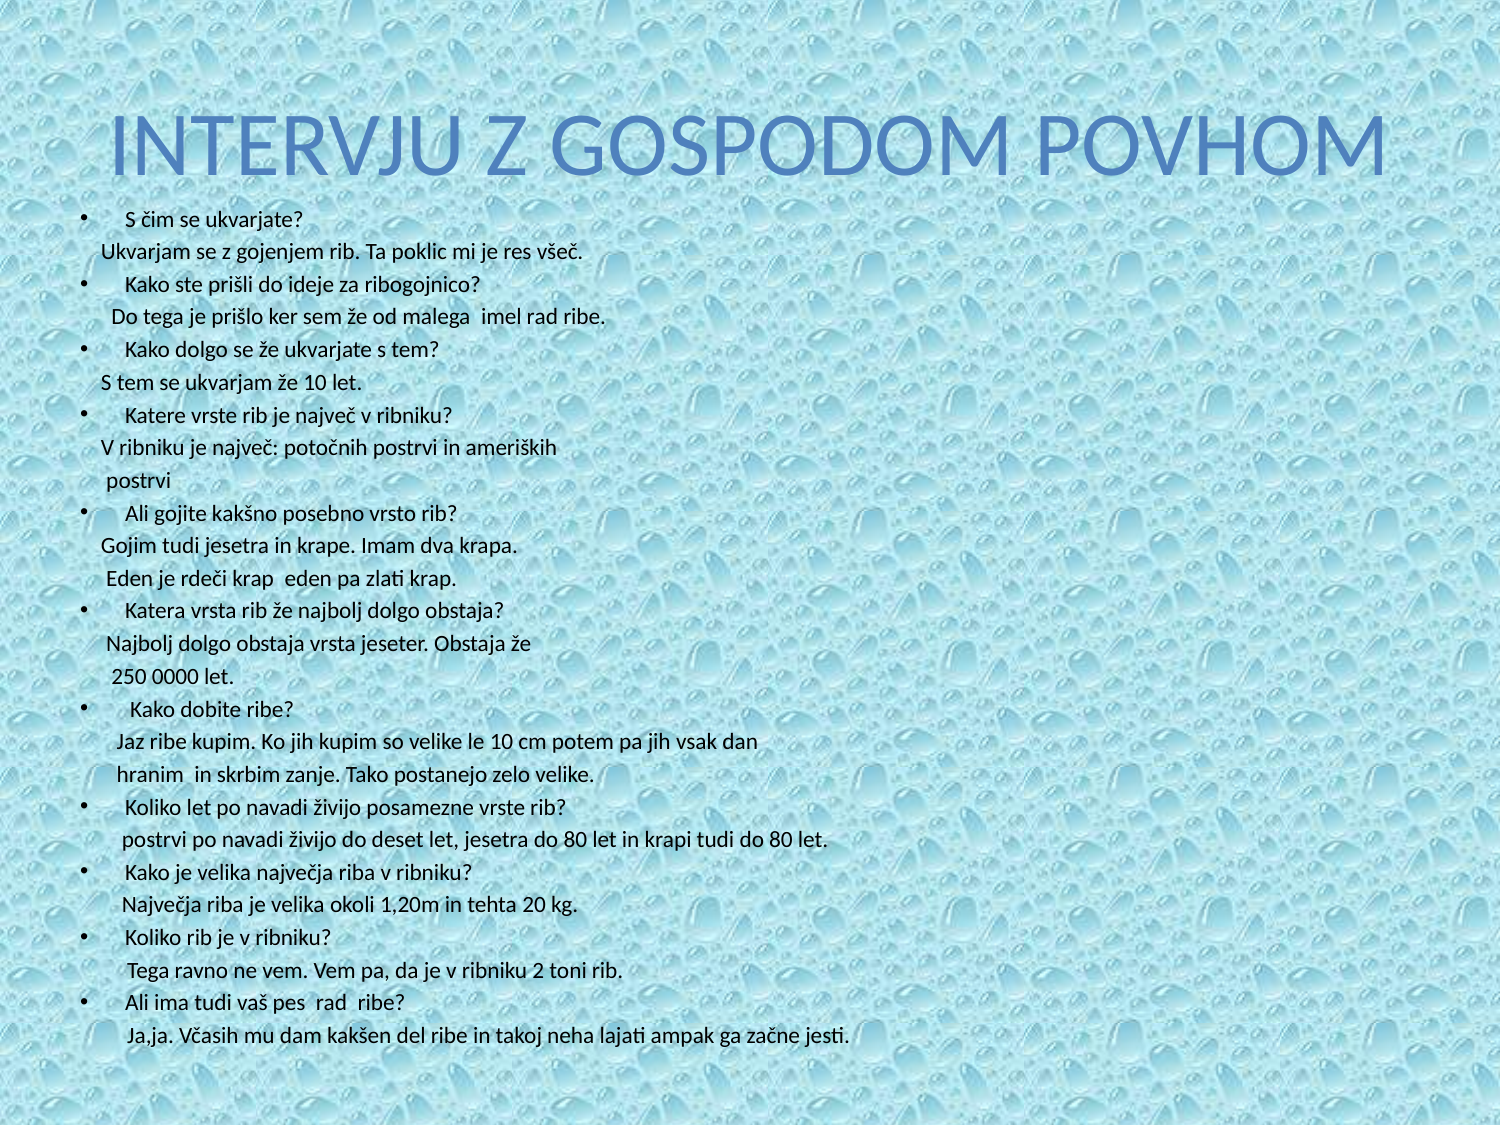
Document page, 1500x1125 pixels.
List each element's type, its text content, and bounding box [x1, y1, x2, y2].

picture [0, 0, 1500, 1125]
list S čim se ukvarjate? Ukvarjam se z gojenjem rib. Ta poklic mi je res všeč. Kako ste prišli do ideje za ribogojnico? Do tega je prišlo ker sem že od malega imel rad ribe. Kako dolgo se že ukvarjate s tem? S tem se ukvarjam že 10 let. Katere vrste rib je največ v ribniku? V ribniku je največ: potočnih postrvi in ameriških postrvi Ali gojite kakšno posebno vrsto rib? Gojim tudi jesetra in krape. Imam dva krapa. Eden je rdeči krap eden pa zlati krap. Katera vrsta rib že najbolj dolgo obstaja? Najbolj dolgo obstaja vrsta jeseter. Obstaja že 250 0000 let. Kako dobite ribe? Jaz ribe kupim. Ko jih kupim so velike le 10 cm potem pa jih vsak dan hranim in skrbim zanje. Tako postanejo zelo velike. Koliko let po navadi živijo posamezne vrste rib? postrvi po navadi živijo do deset let, jesetra do 80 let in krapi tudi do 80 let. Kako je velika največja riba v ribniku? Največja riba je velika okoli 1,20m in tehta 20 kg. Koliko rib je v ribniku? Tega ravno ne vem. Vem pa, da je v ribniku 2 toni rib. Ali ima tudi vaš pes rad ribe? Ja,ja. Včasih mu dam kakšen del ribe in takoj neha lajati ampak ga začne jesti. [64, 196, 1415, 1083]
title INTERVJU Z GOSPODOM POVHOM [75, 45, 1425, 233]
